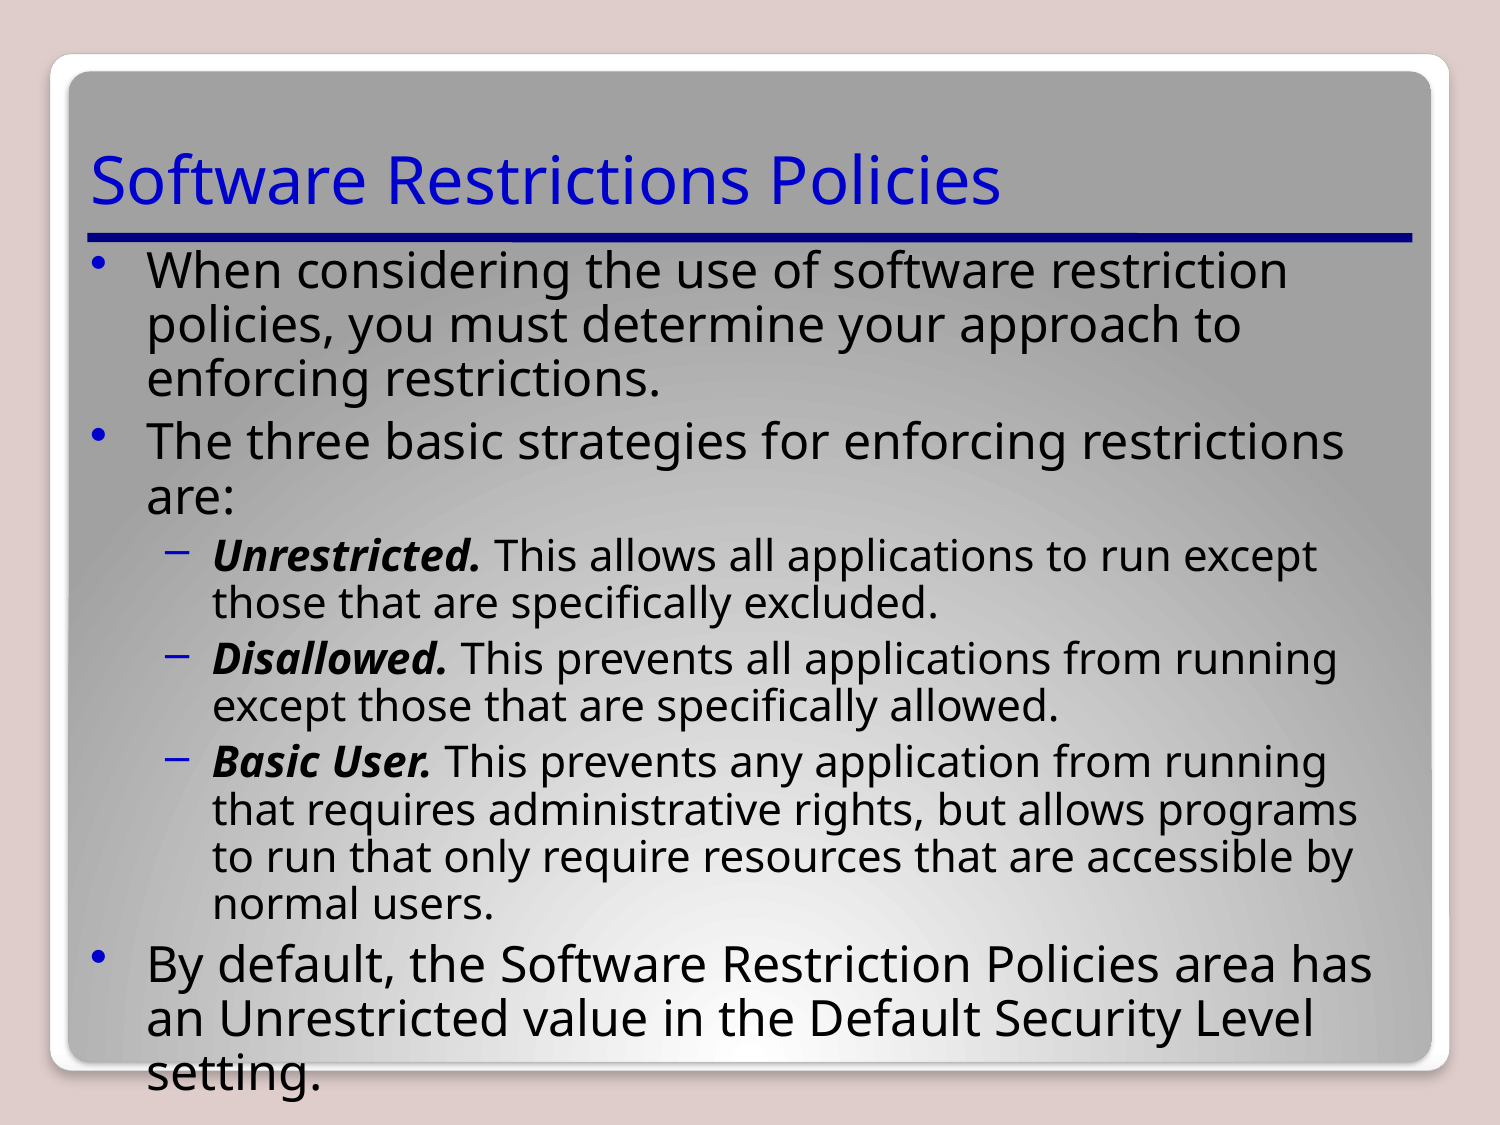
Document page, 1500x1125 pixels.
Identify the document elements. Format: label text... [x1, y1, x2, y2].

list When considering the use of software restriction policies, you must determine your approach to enforcing restrictions. The three basic strategies for enforcing restrictions are: Unrestricted. This allows all applications to run except those that are specifically excluded. Disallowed. This prevents all applications from running except those that are specifically allowed. Basic User. This prevents any application from running that requires administrative rights, but allows programs to run that only require resources that are accessible by normal users. By default, the Software Restriction Policies area has an Unrestricted value in the Default Security Level setting. [75, 237, 1425, 1063]
title Software Restrictions Policies [74, 74, 1426, 226]
